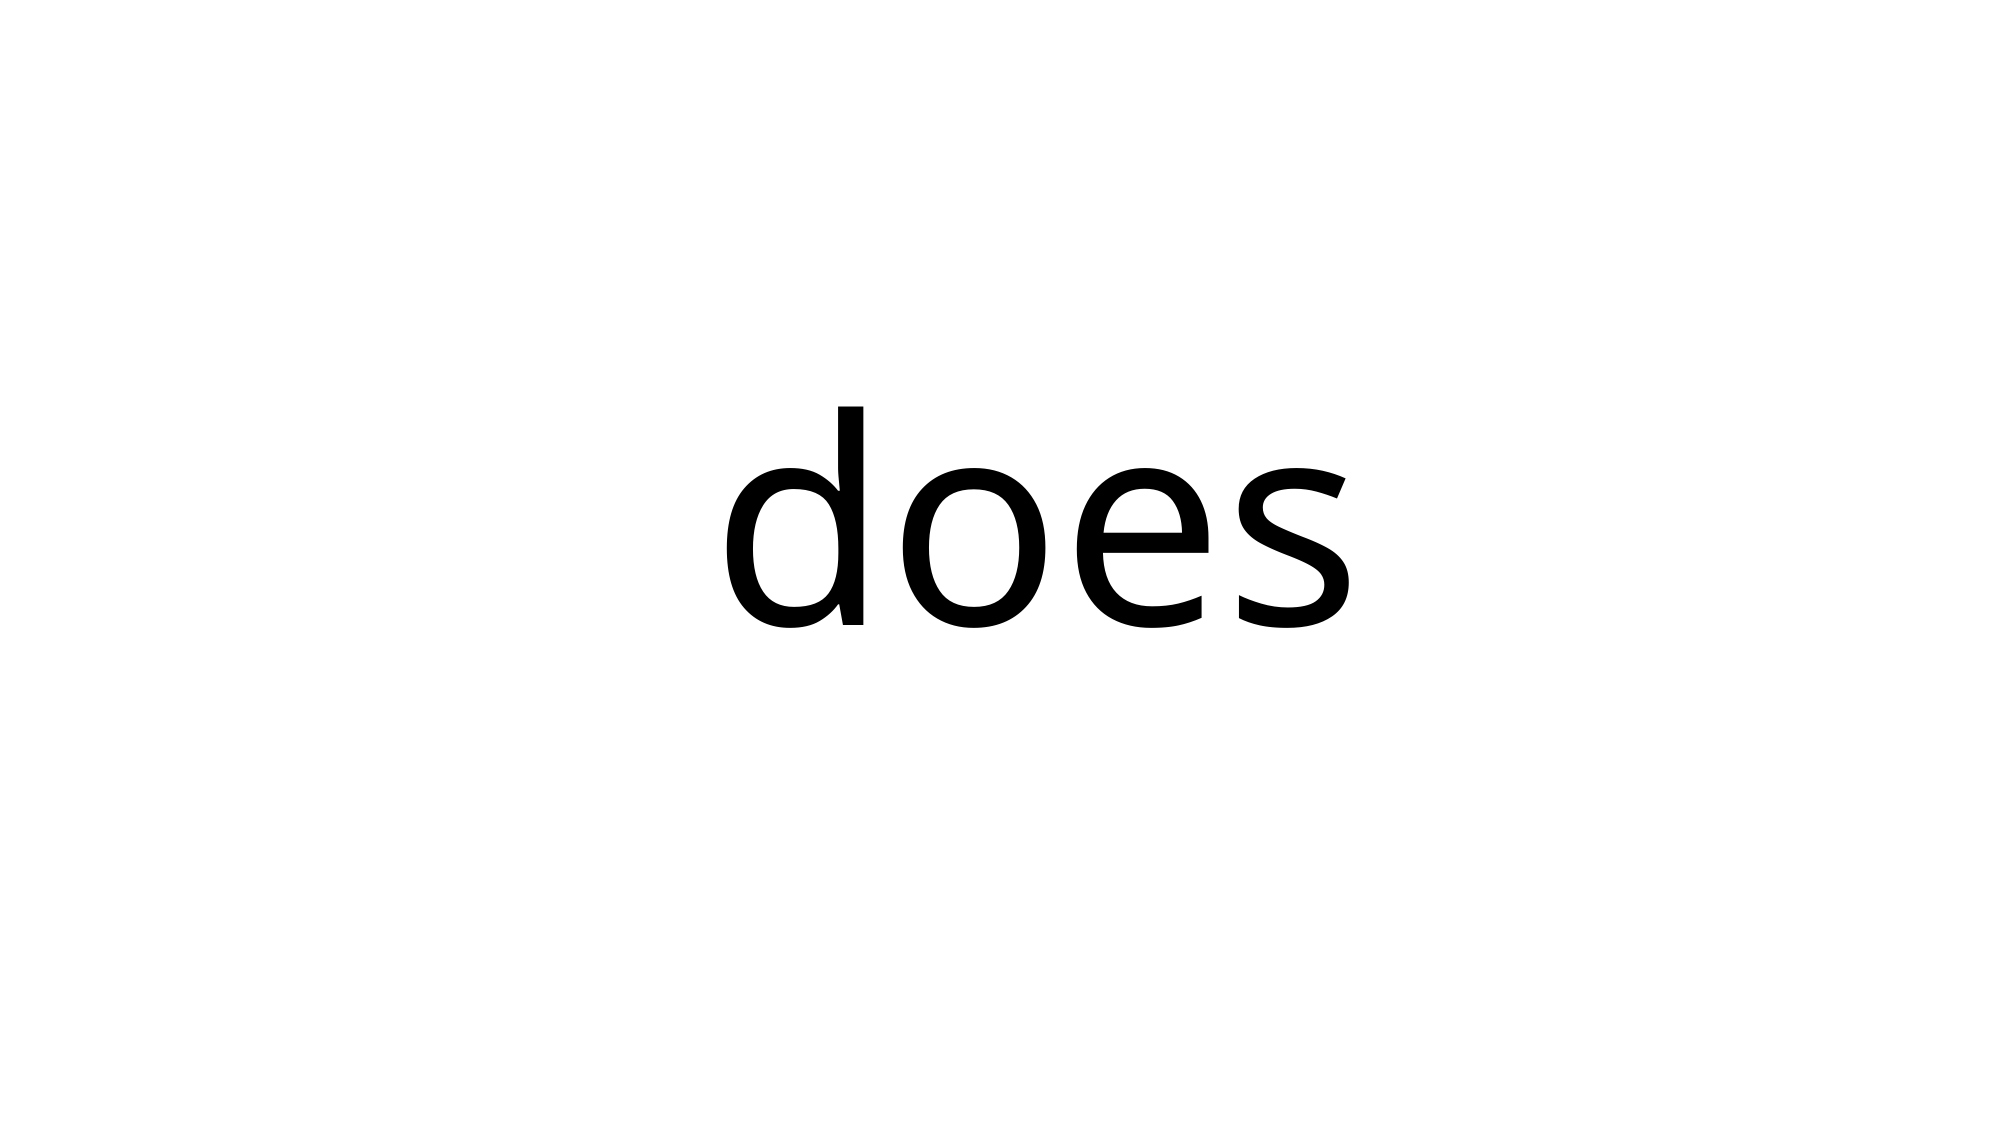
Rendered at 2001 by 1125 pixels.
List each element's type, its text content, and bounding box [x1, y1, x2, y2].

title does [174, 423, 1900, 641]
